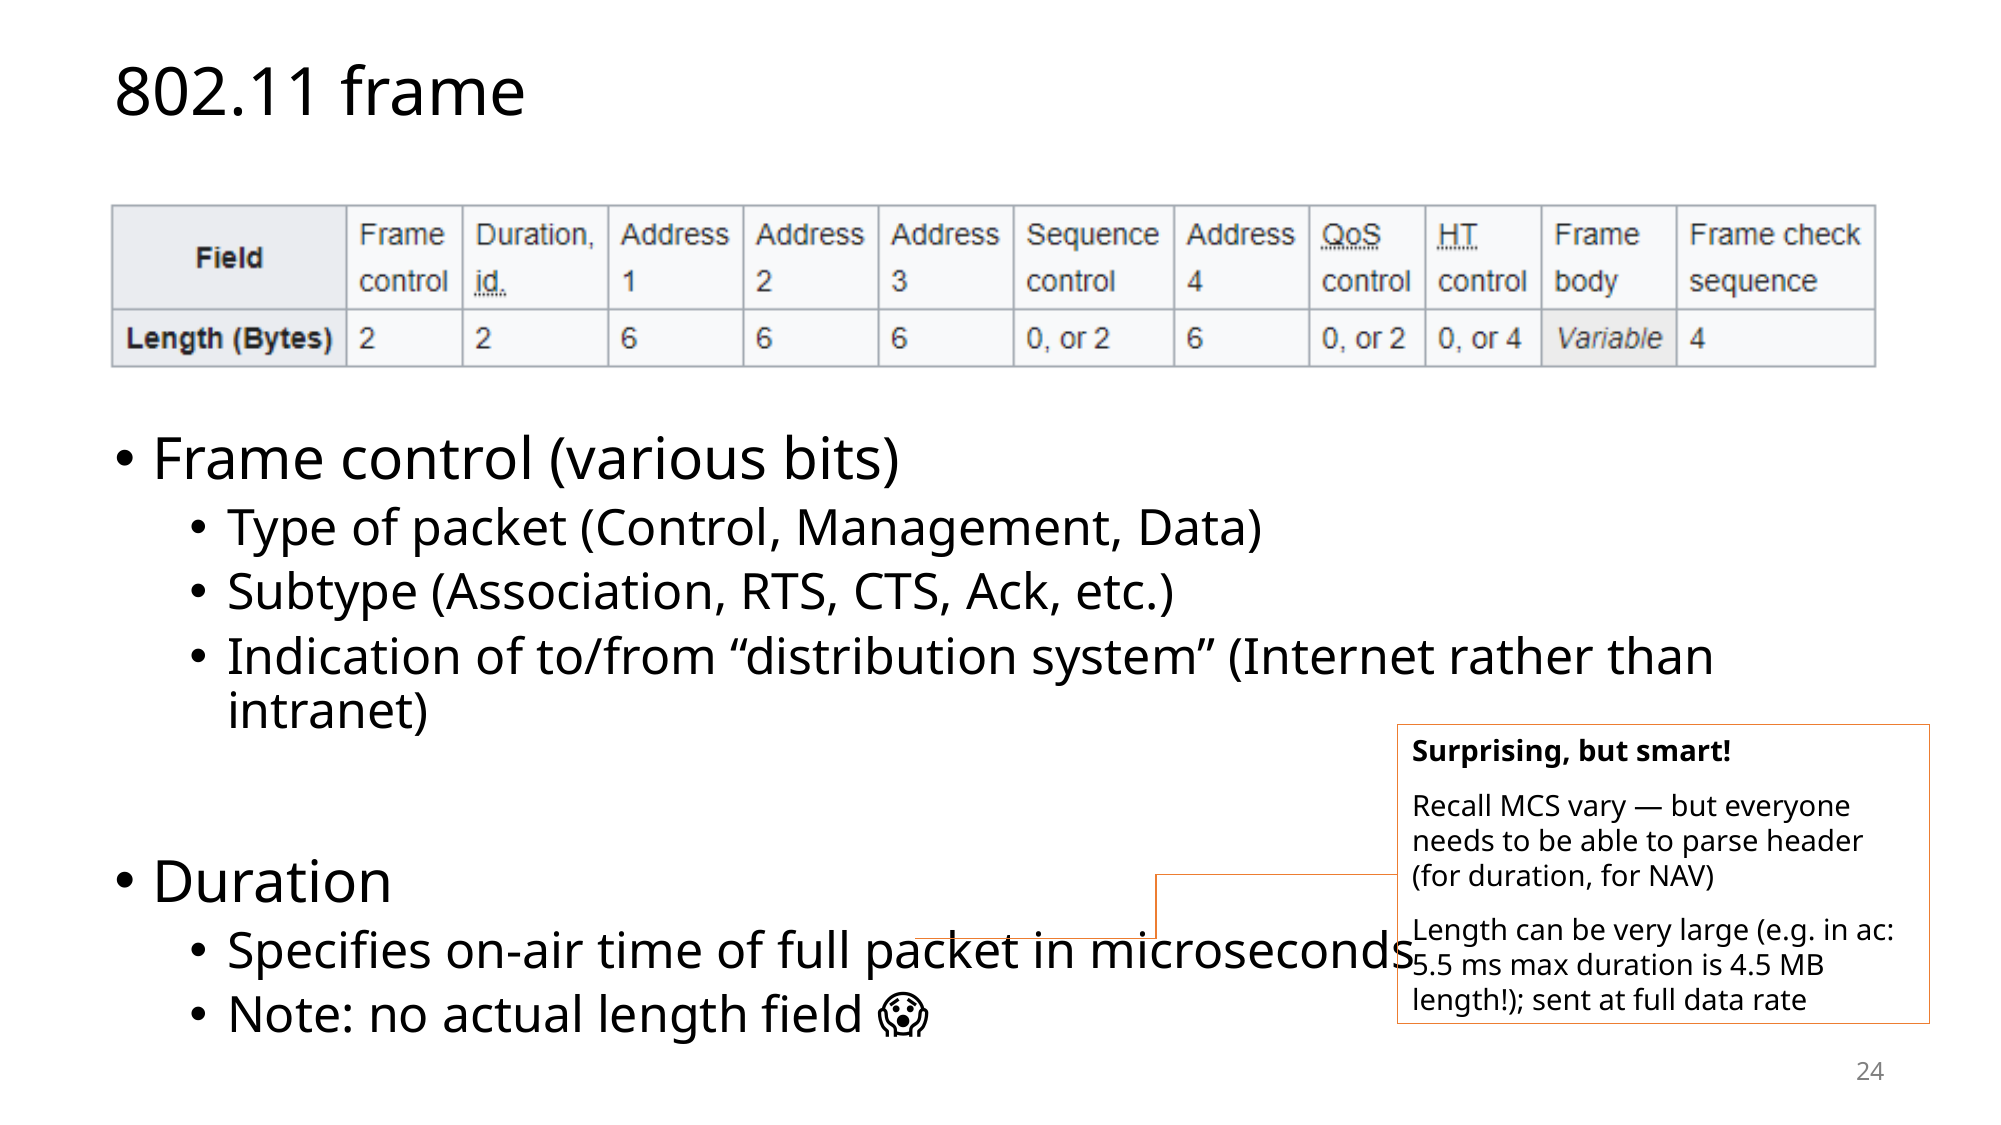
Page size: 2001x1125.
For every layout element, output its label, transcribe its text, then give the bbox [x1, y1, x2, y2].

text_box Surprising, but smart! Recall MCS vary — but everyone needs to be able to parse header (for duration, for NAV) Length can be very large (e.g. in ac: 5.5 ms max duration is 4.5 MB length!); sent at full data rate [1397, 724, 1930, 1024]
title 802.11 frame [99, 37, 1900, 150]
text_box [914, 876, 1398, 939]
picture [99, 186, 1900, 385]
slide_number 24 [1749, 1042, 1900, 1103]
list Frame control (various bits) Type of packet (Control, Management, Data) Subtype (Association, RTS, CTS, Ack, etc.) Indication of to/from “distribution system” (Internet rather than intranet) Duration Specifies on-air time of full packet in microseconds Note: no actual length field 😱 [99, 421, 1900, 1013]
